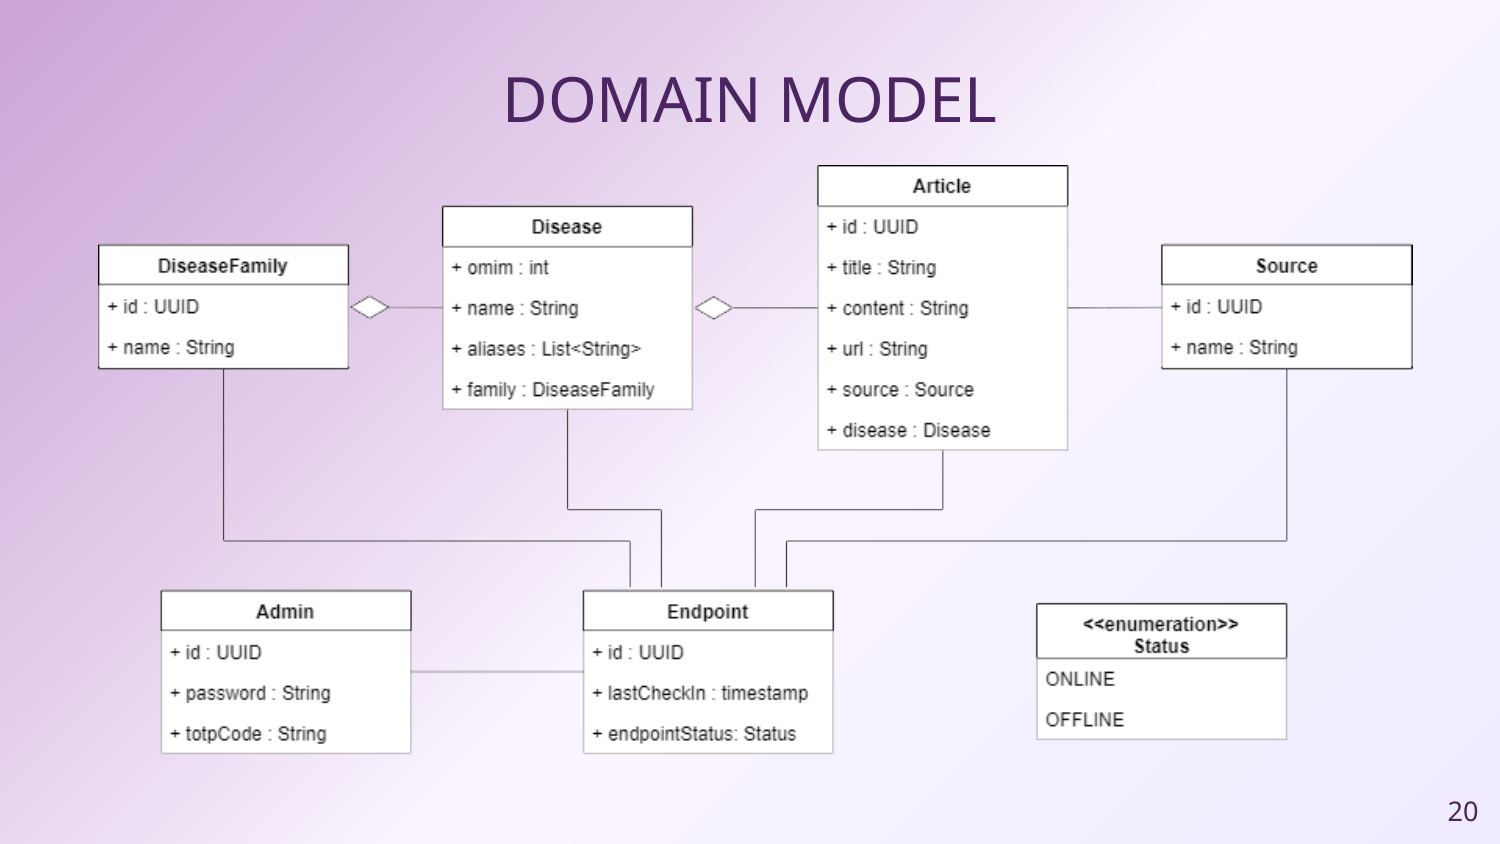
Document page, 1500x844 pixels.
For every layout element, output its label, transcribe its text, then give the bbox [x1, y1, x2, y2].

picture [0, 0, 1500, 844]
title DOMAIN MODEL [130, 50, 1370, 144]
slide_number ‹#› [1403, 779, 1494, 844]
